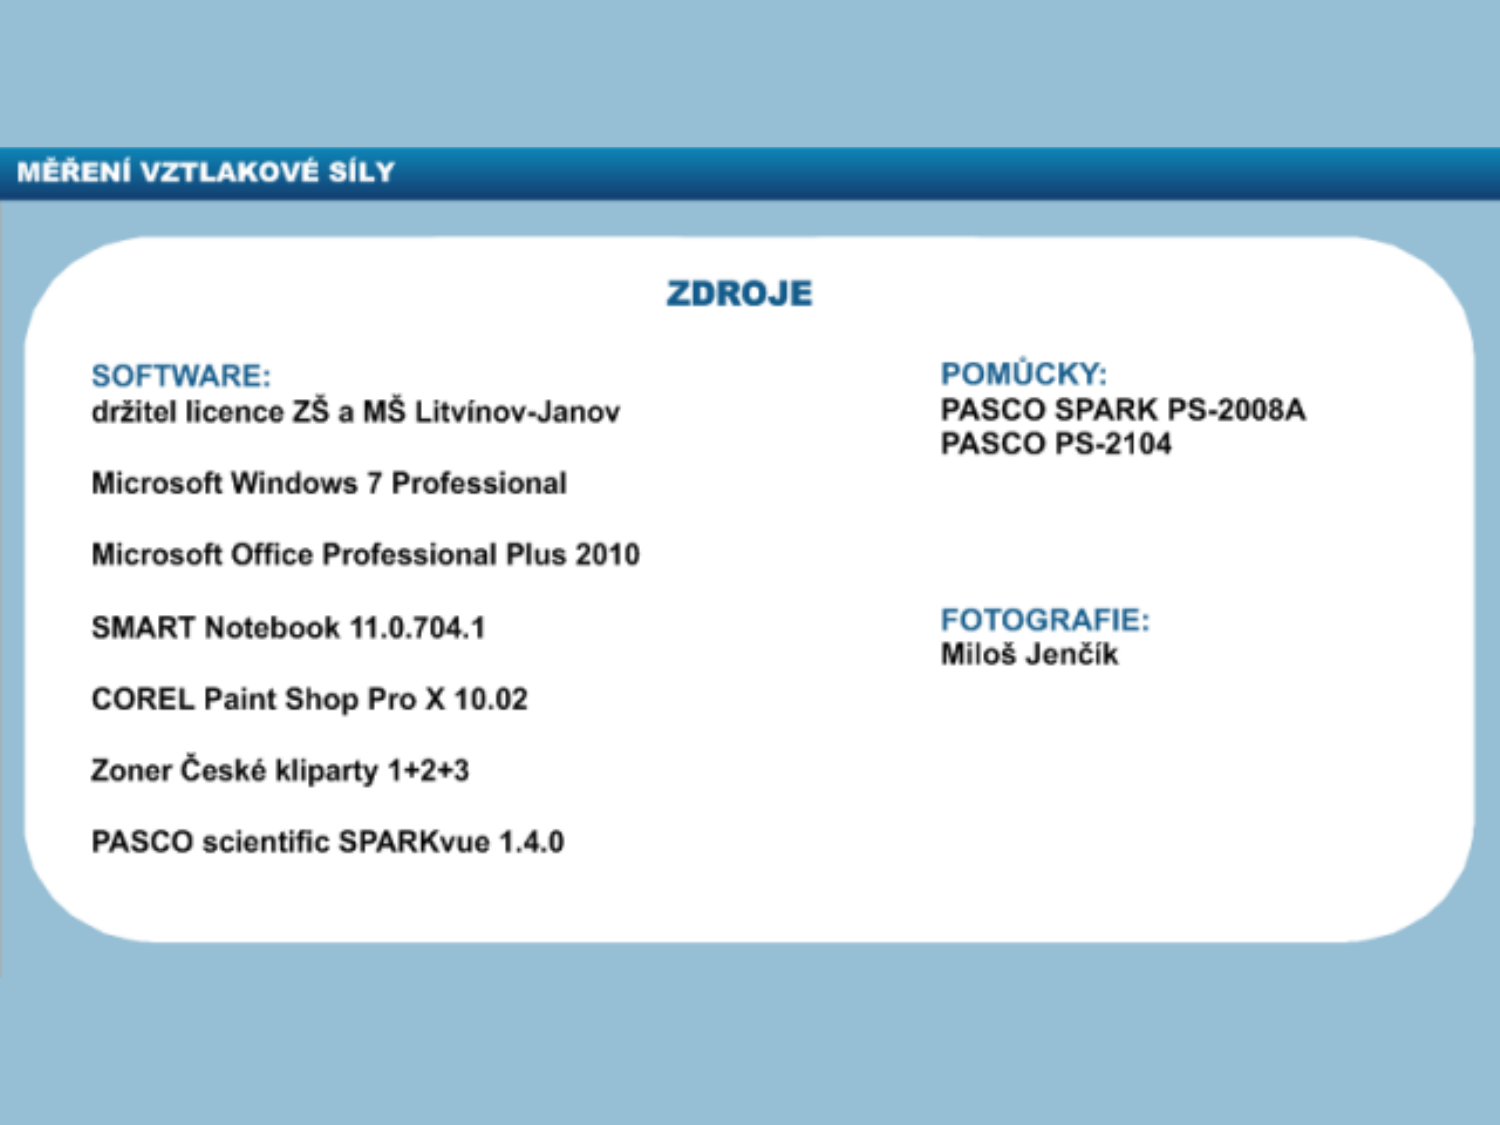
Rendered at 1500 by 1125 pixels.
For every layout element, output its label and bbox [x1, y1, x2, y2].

picture [0, 155, 1500, 978]
